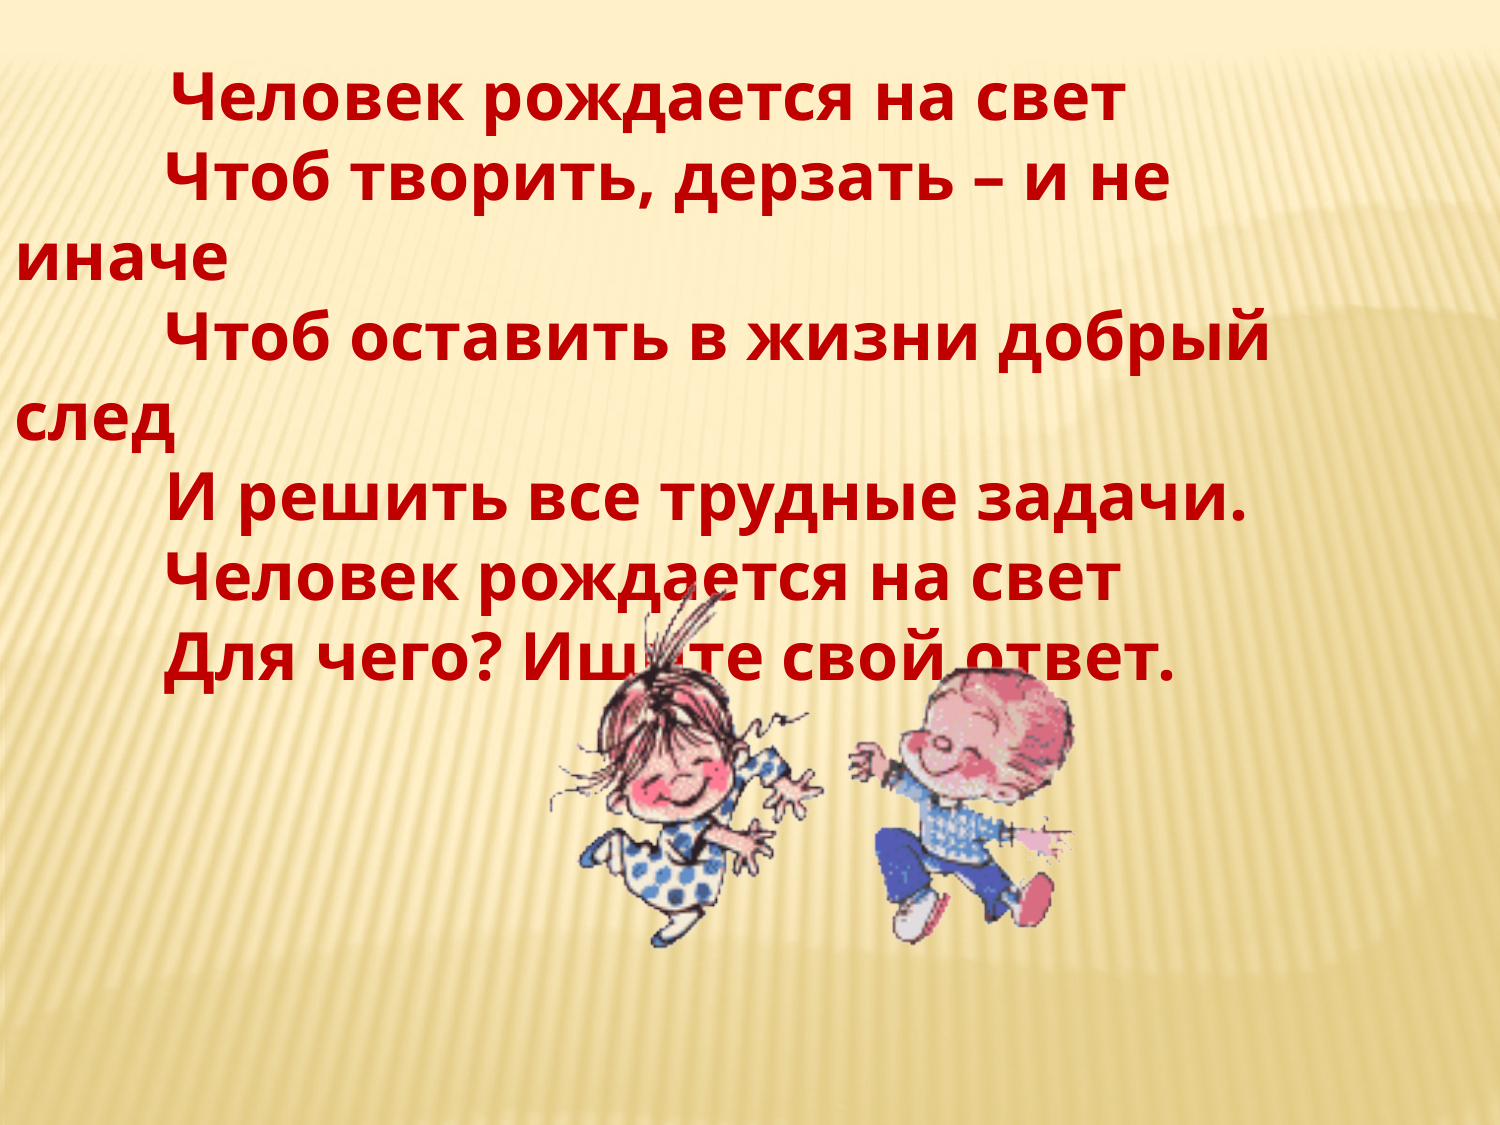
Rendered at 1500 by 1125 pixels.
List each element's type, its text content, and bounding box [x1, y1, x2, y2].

text_box Человек рождается на свет Чтоб творить, дерзать – и не иначе Чтоб оставить в жизни добрый след И решить все трудные задачи. Человек рождается на свет Для чего? Ищите свой ответ. [0, 46, 1325, 782]
picture [526, 573, 1104, 973]
